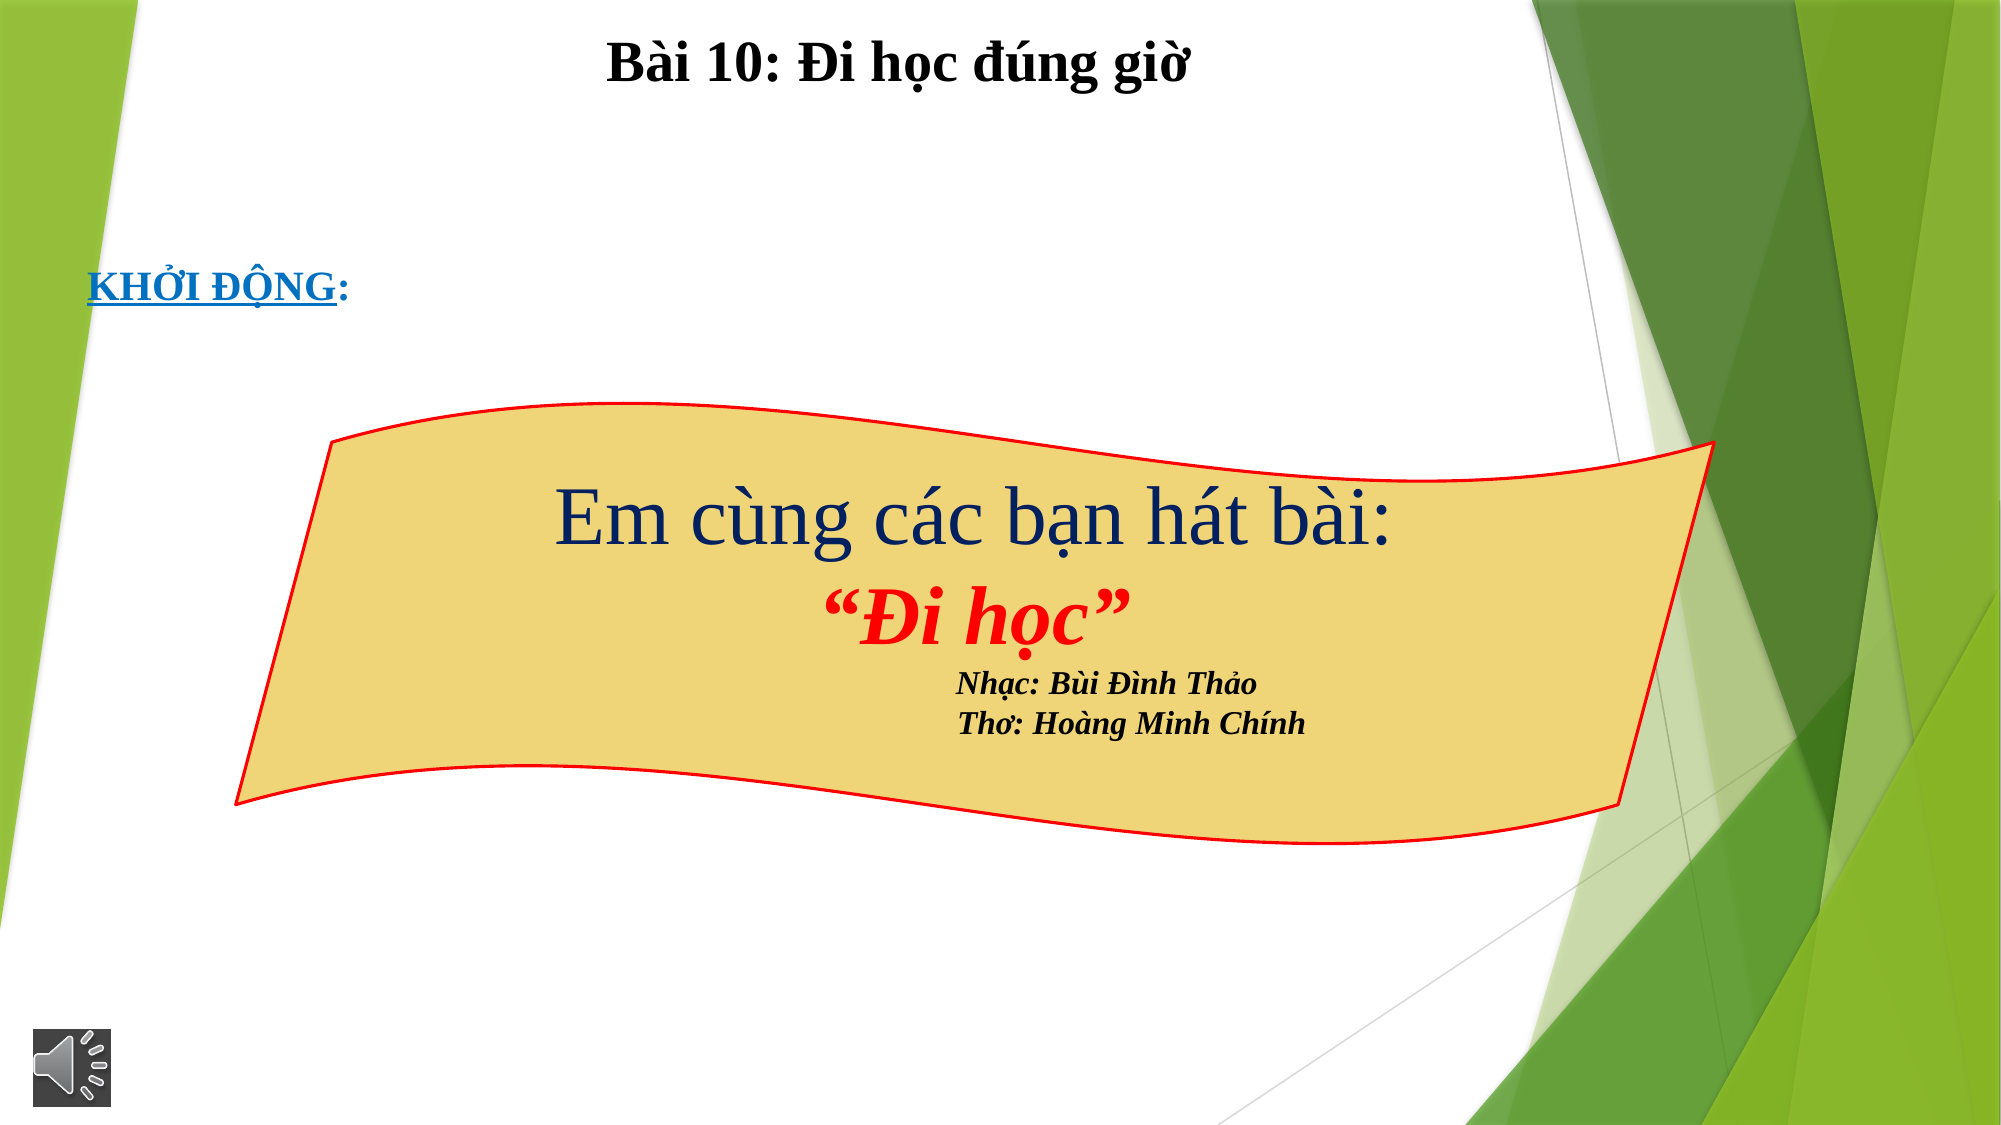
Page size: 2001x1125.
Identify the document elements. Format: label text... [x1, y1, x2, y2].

text_box Em cùng các bạn hát bài: “Đi học” Nhạc: Bùi Đình Thảo Thơ: Hoàng Minh Chính [234, 401, 1716, 846]
text_box KHỞI ĐỘNG: [72, 251, 479, 317]
text_box Bài 10: Đi học đúng giờ [591, 16, 1436, 101]
picture [31, 1027, 113, 1109]
